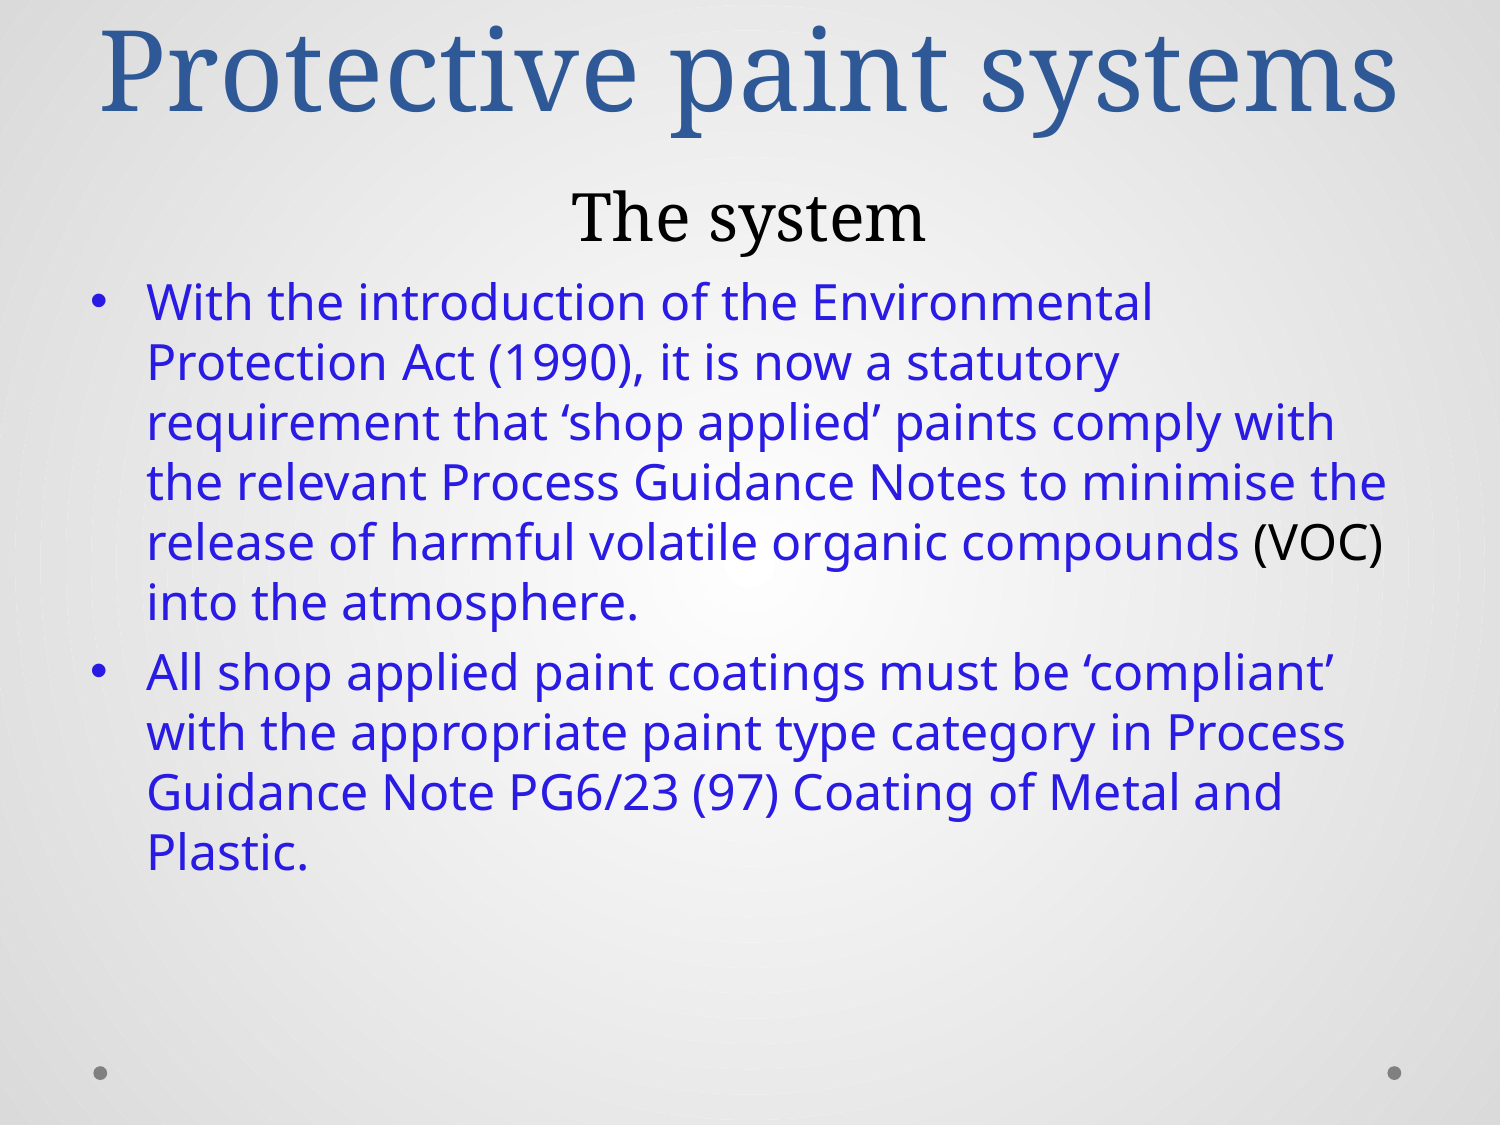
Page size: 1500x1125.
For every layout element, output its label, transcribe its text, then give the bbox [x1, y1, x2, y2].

title Protective paint systems The system [75, 0, 1425, 263]
list With the introduction of the Environmental Protection Act (1990), it is now a statutory requirement that ‘shop applied’ paints comply with the relevant Process Guidance Notes to minimise the release of harmful volatile organic compounds (VOC) into the atmosphere. All shop applied paint coatings must be ‘compliant’ with the appropriate paint type category in Process Guidance Note PG6/23 (97) Coating of Metal and Plastic. [75, 263, 1425, 1005]
